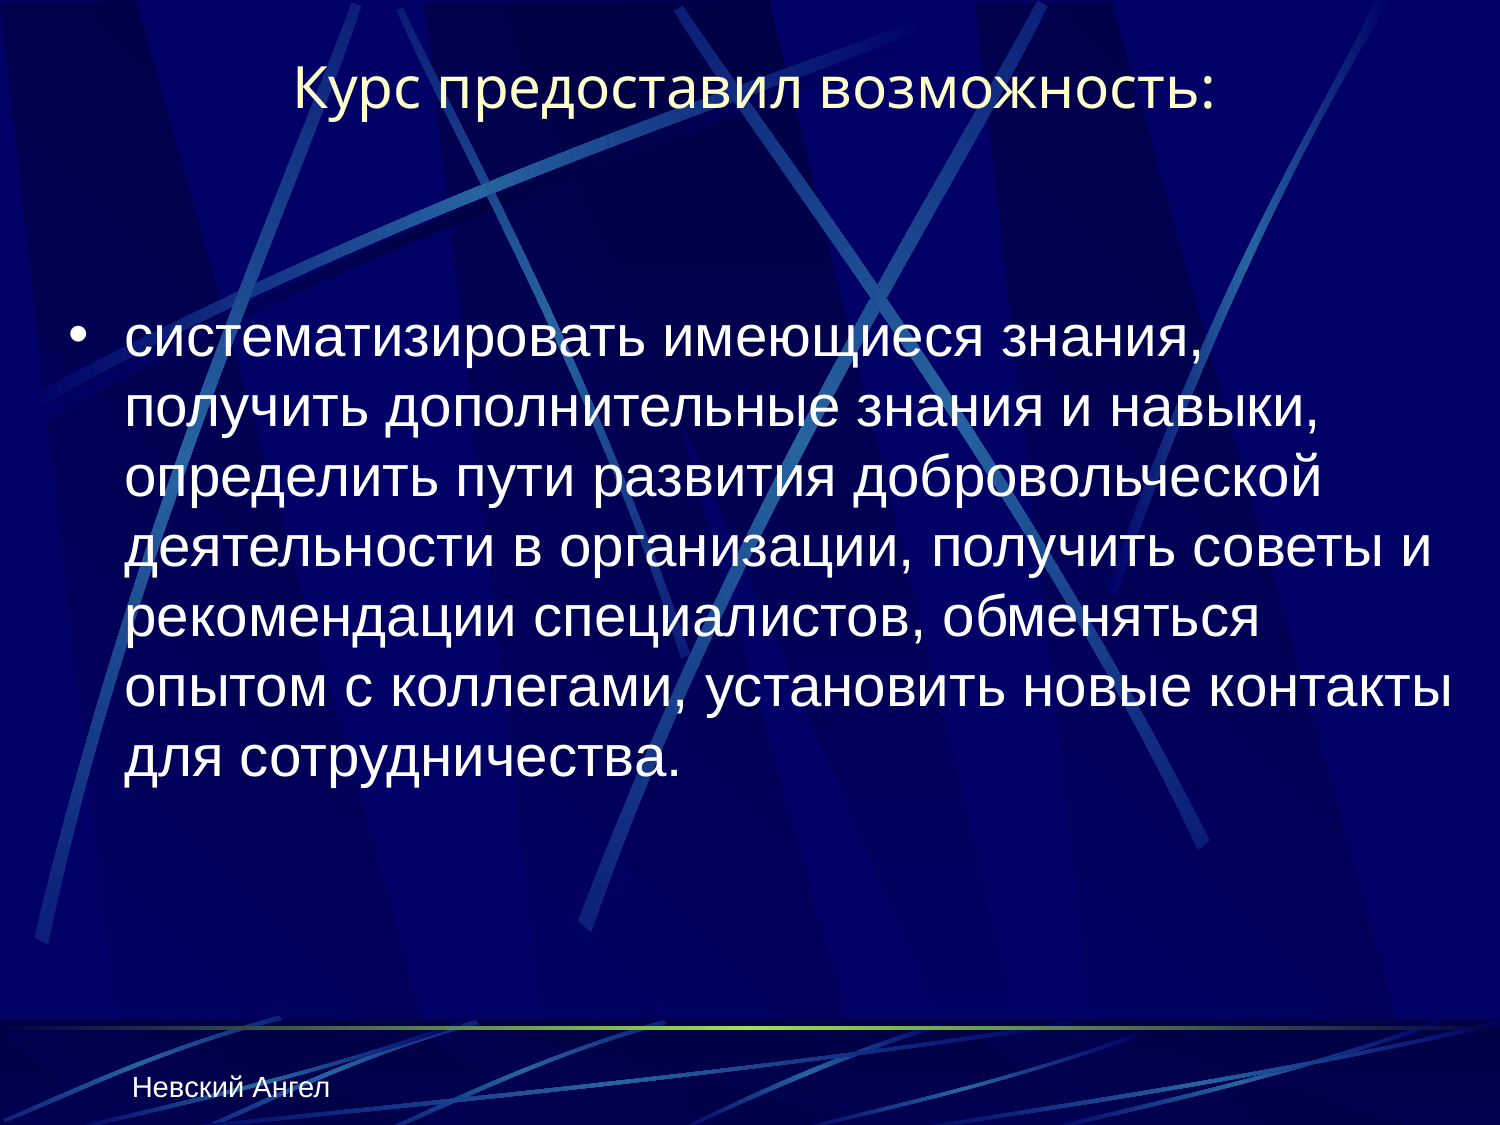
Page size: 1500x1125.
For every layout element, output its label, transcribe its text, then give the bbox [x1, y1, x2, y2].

list систематизировать имеющиеся знания, получить дополнительные знания и навыки, определить пути развития добровольческой деятельности в организации, получить советы и рекомендации специалистов, обменяться опытом с коллегами, установить новые контакты для сотрудничества. [53, 290, 1471, 1000]
title Курс предоставил возможность: [123, 42, 1399, 129]
slide_number Невский Ангел [116, 1035, 430, 1111]
